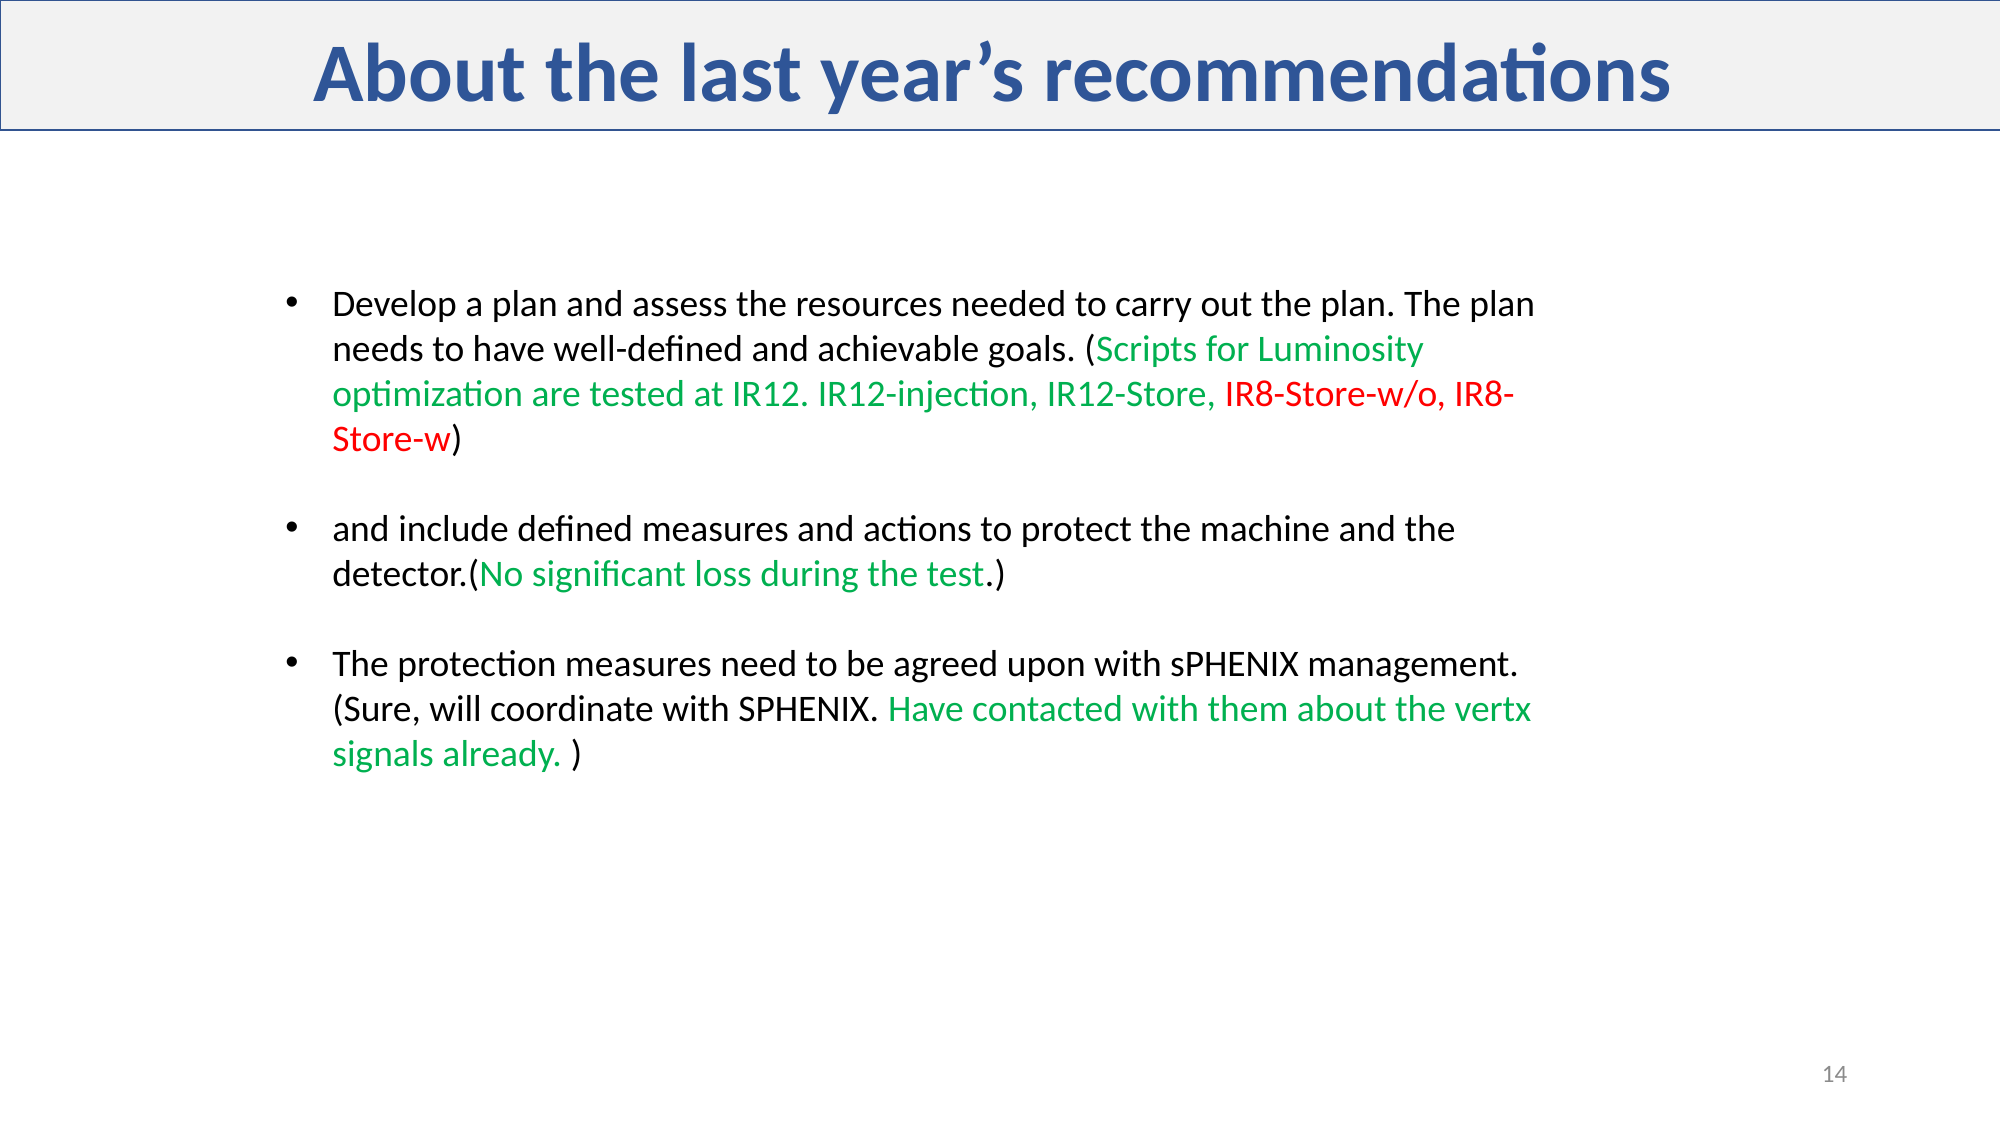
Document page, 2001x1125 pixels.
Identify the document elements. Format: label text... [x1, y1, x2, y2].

slide_number 14 [1412, 1042, 1863, 1103]
text_box Develop a plan and assess the resources needed to carry out the plan. The plan needs to have well-defined and achievable goals. (Scripts for Luminosity optimization are tested at IR12. IR12-injection, IR12-Store, IR8-Store-w/o, IR8-Store-w) and include defined measures and actions to protect the machine and the detector.(No significant loss during the test.) The protection measures need to be agreed upon with sPHENIX management. (Sure, will coordinate with SPHENIX. Have contacted with them about the vertx signals already. ) [270, 271, 1607, 827]
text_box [0, 0, 2000, 130]
